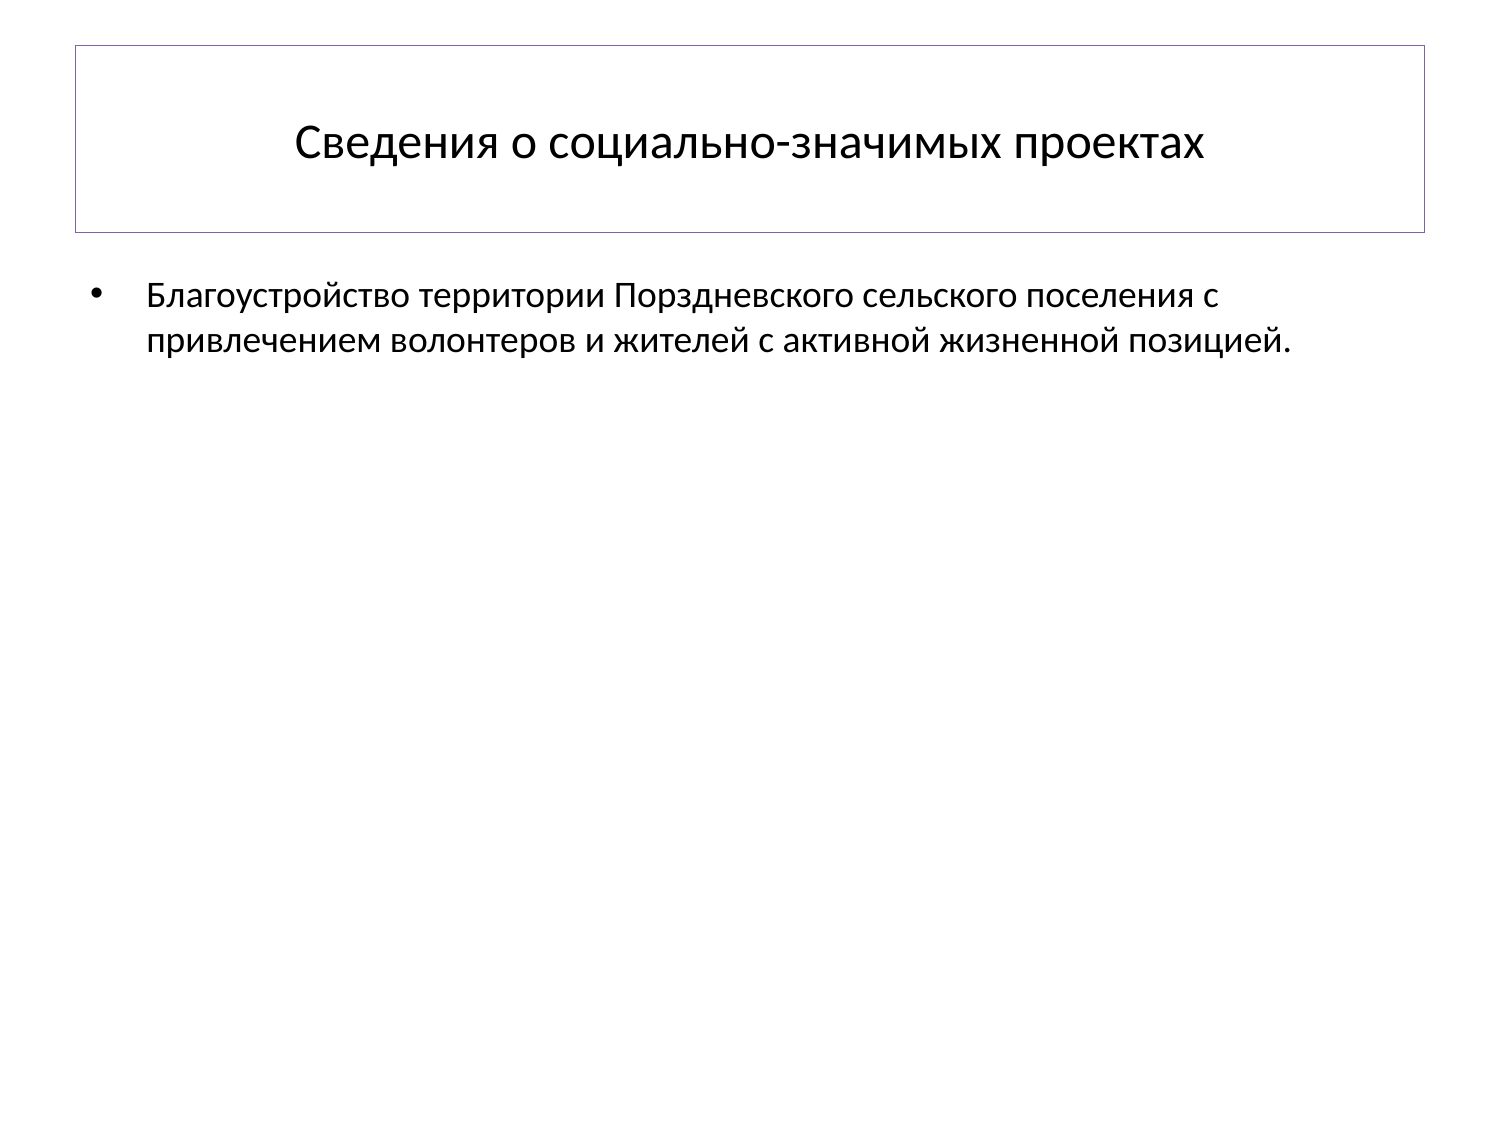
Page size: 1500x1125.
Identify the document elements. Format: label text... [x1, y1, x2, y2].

list Благоустройство территории Порздневского сельского поселения с привлечением волонтеров и жителей с активной жизненной позицией. [75, 262, 1425, 1005]
title Сведения о социально-значимых проектах [75, 45, 1425, 233]
